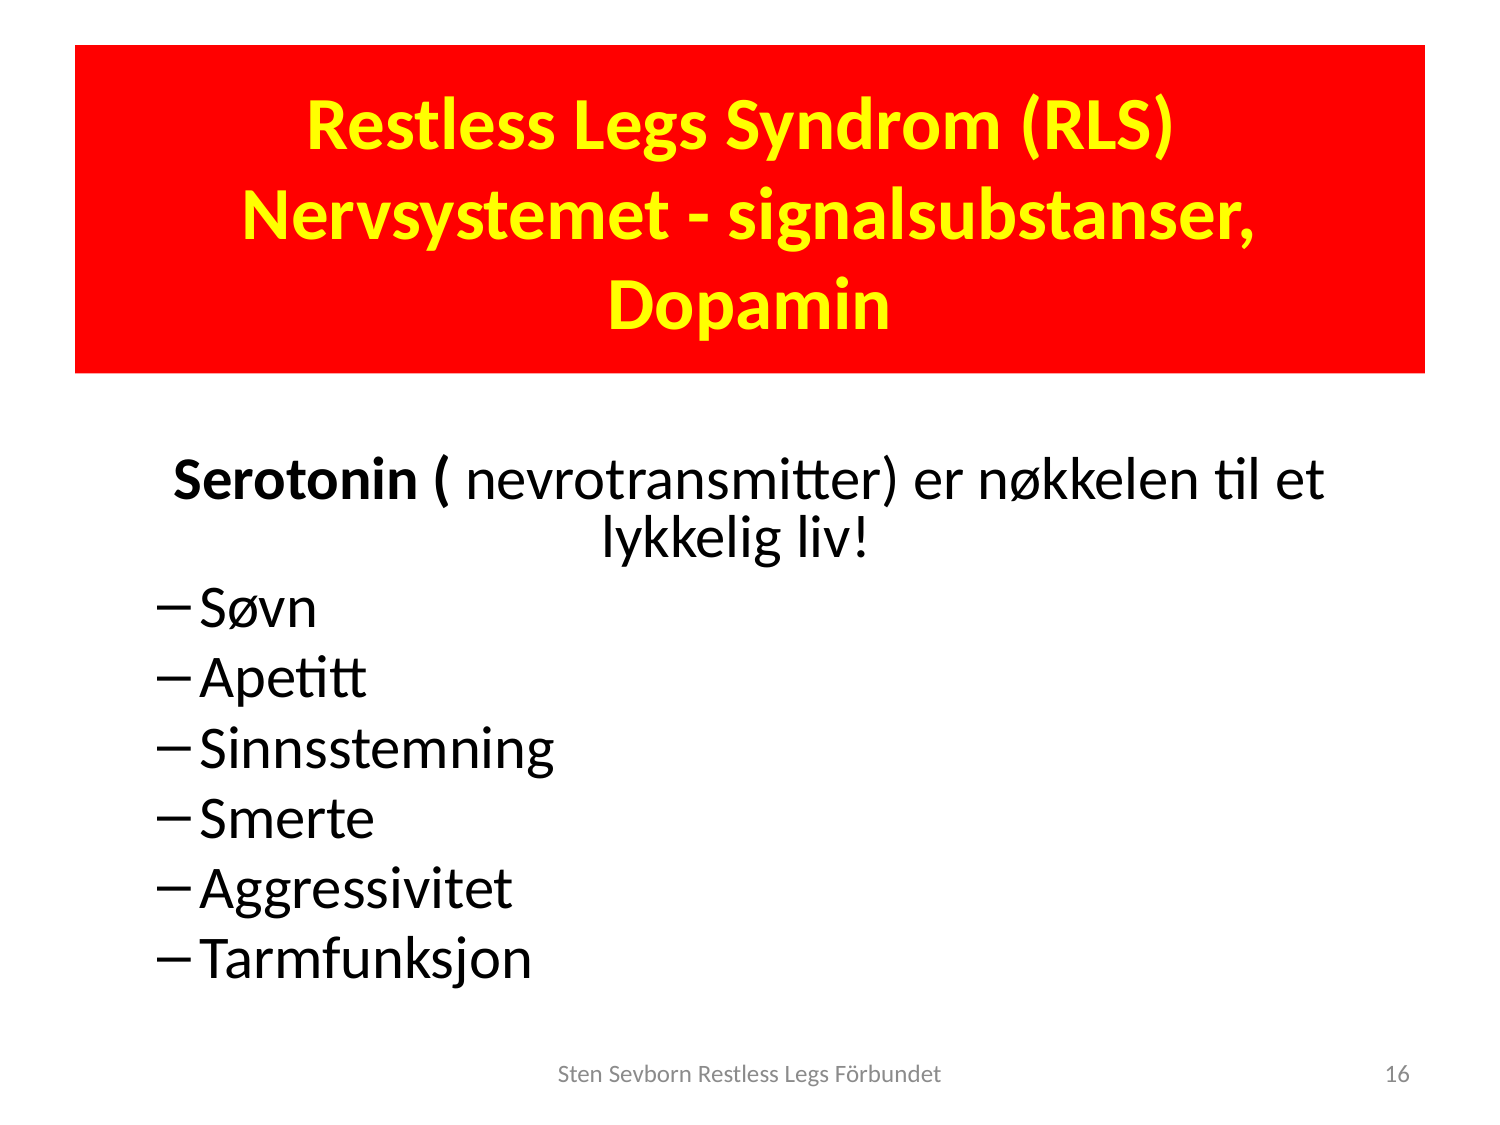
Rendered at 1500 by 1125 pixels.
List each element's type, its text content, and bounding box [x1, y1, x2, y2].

list Serotonin ( nevrotransmitter) er nøkkelen til et lykkelig liv! Søvn Apetitt Sinnsstemning Smerte Aggressivitet Tarmfunksjon [75, 383, 1425, 1005]
footer Sten Sevborn Restless Legs Förbundet [512, 1042, 988, 1103]
slide_number 16 [1074, 1042, 1425, 1103]
title Restless Legs Syndrom (RLS) Nervsystemet - signalsubstanser, Dopamin [75, 45, 1425, 374]
